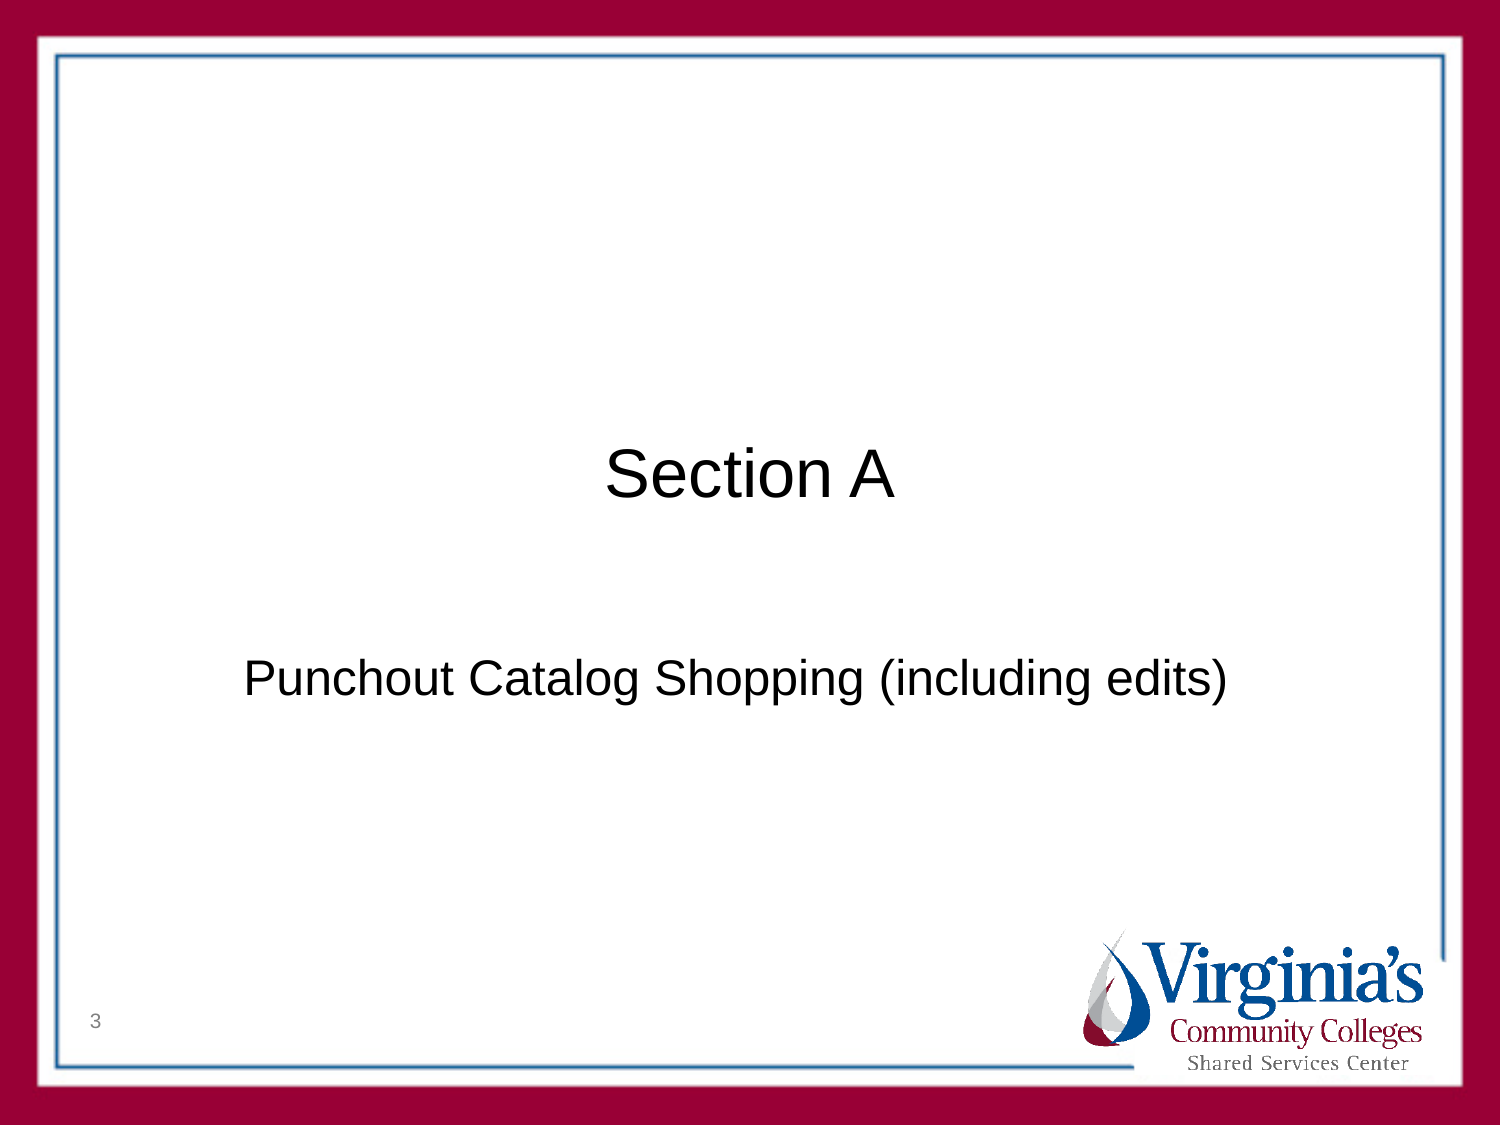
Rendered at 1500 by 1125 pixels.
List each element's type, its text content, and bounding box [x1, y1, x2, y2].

subtitle Punchout Catalog Shopping (including edits) [225, 637, 1275, 925]
picture [0, 0, 1500, 1125]
title Section A [112, 349, 1388, 591]
